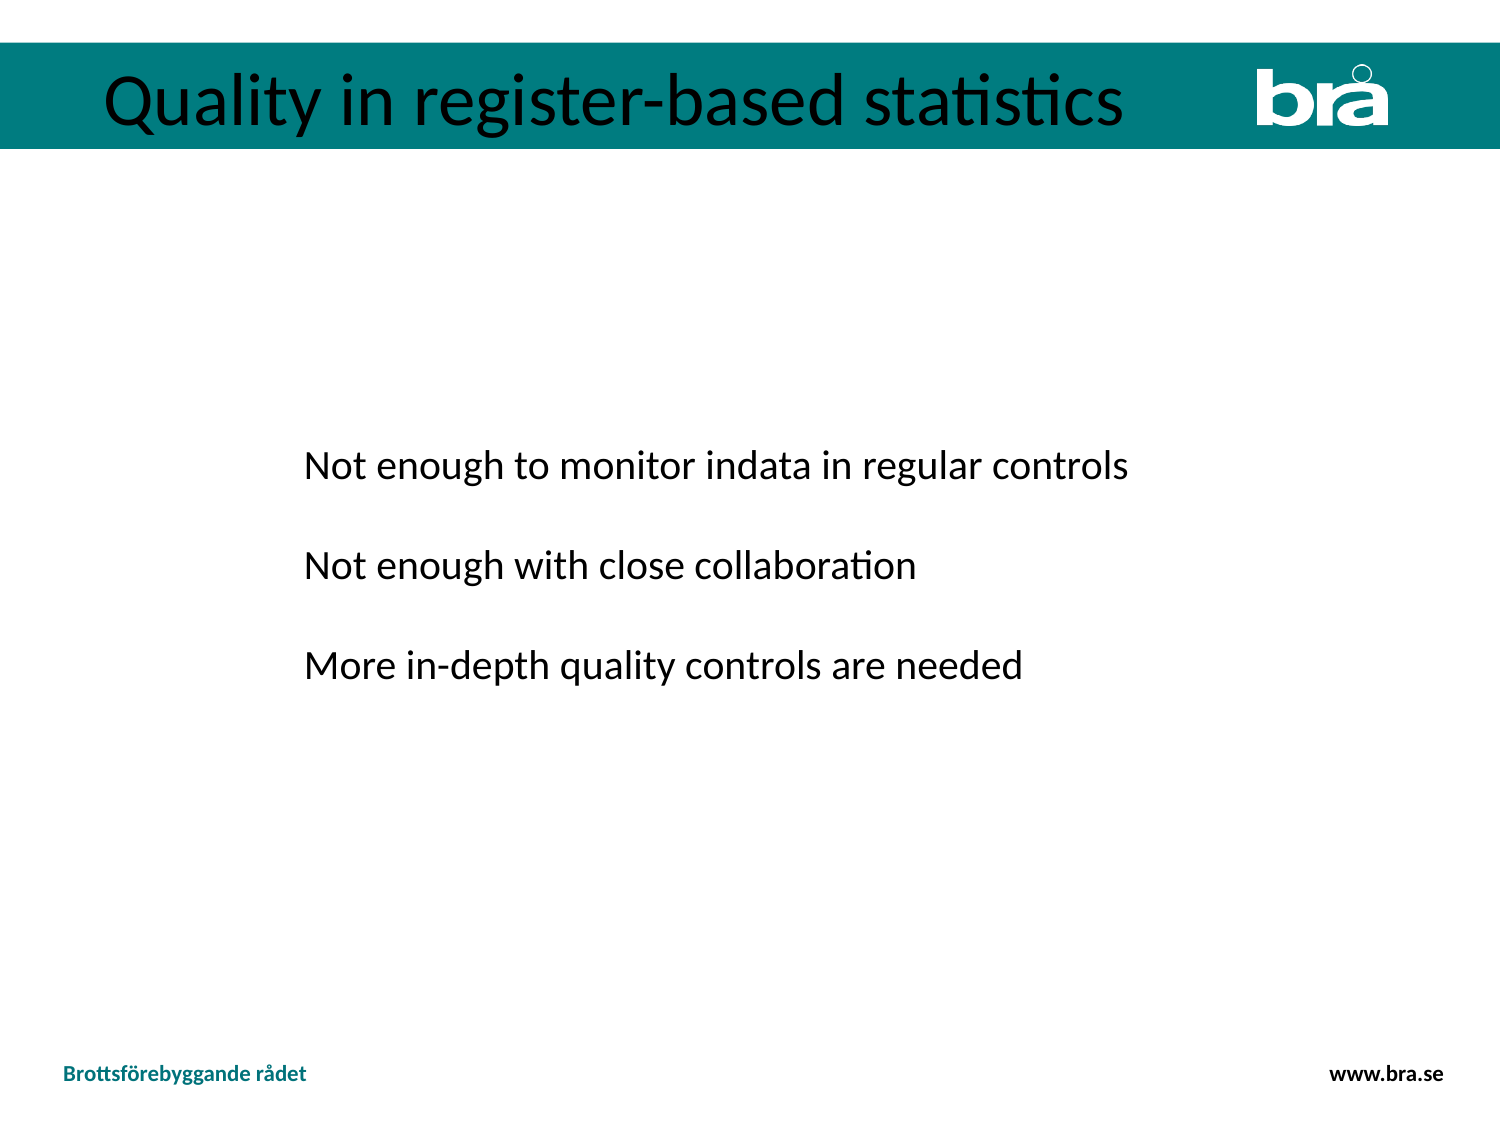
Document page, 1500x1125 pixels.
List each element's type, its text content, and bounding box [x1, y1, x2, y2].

text_box Quality in register-based statistics [88, 42, 1412, 149]
text_box Not enough to monitor indata in regular controls Not enough with close collaboration More in-depth quality controls are needed [289, 385, 1353, 696]
